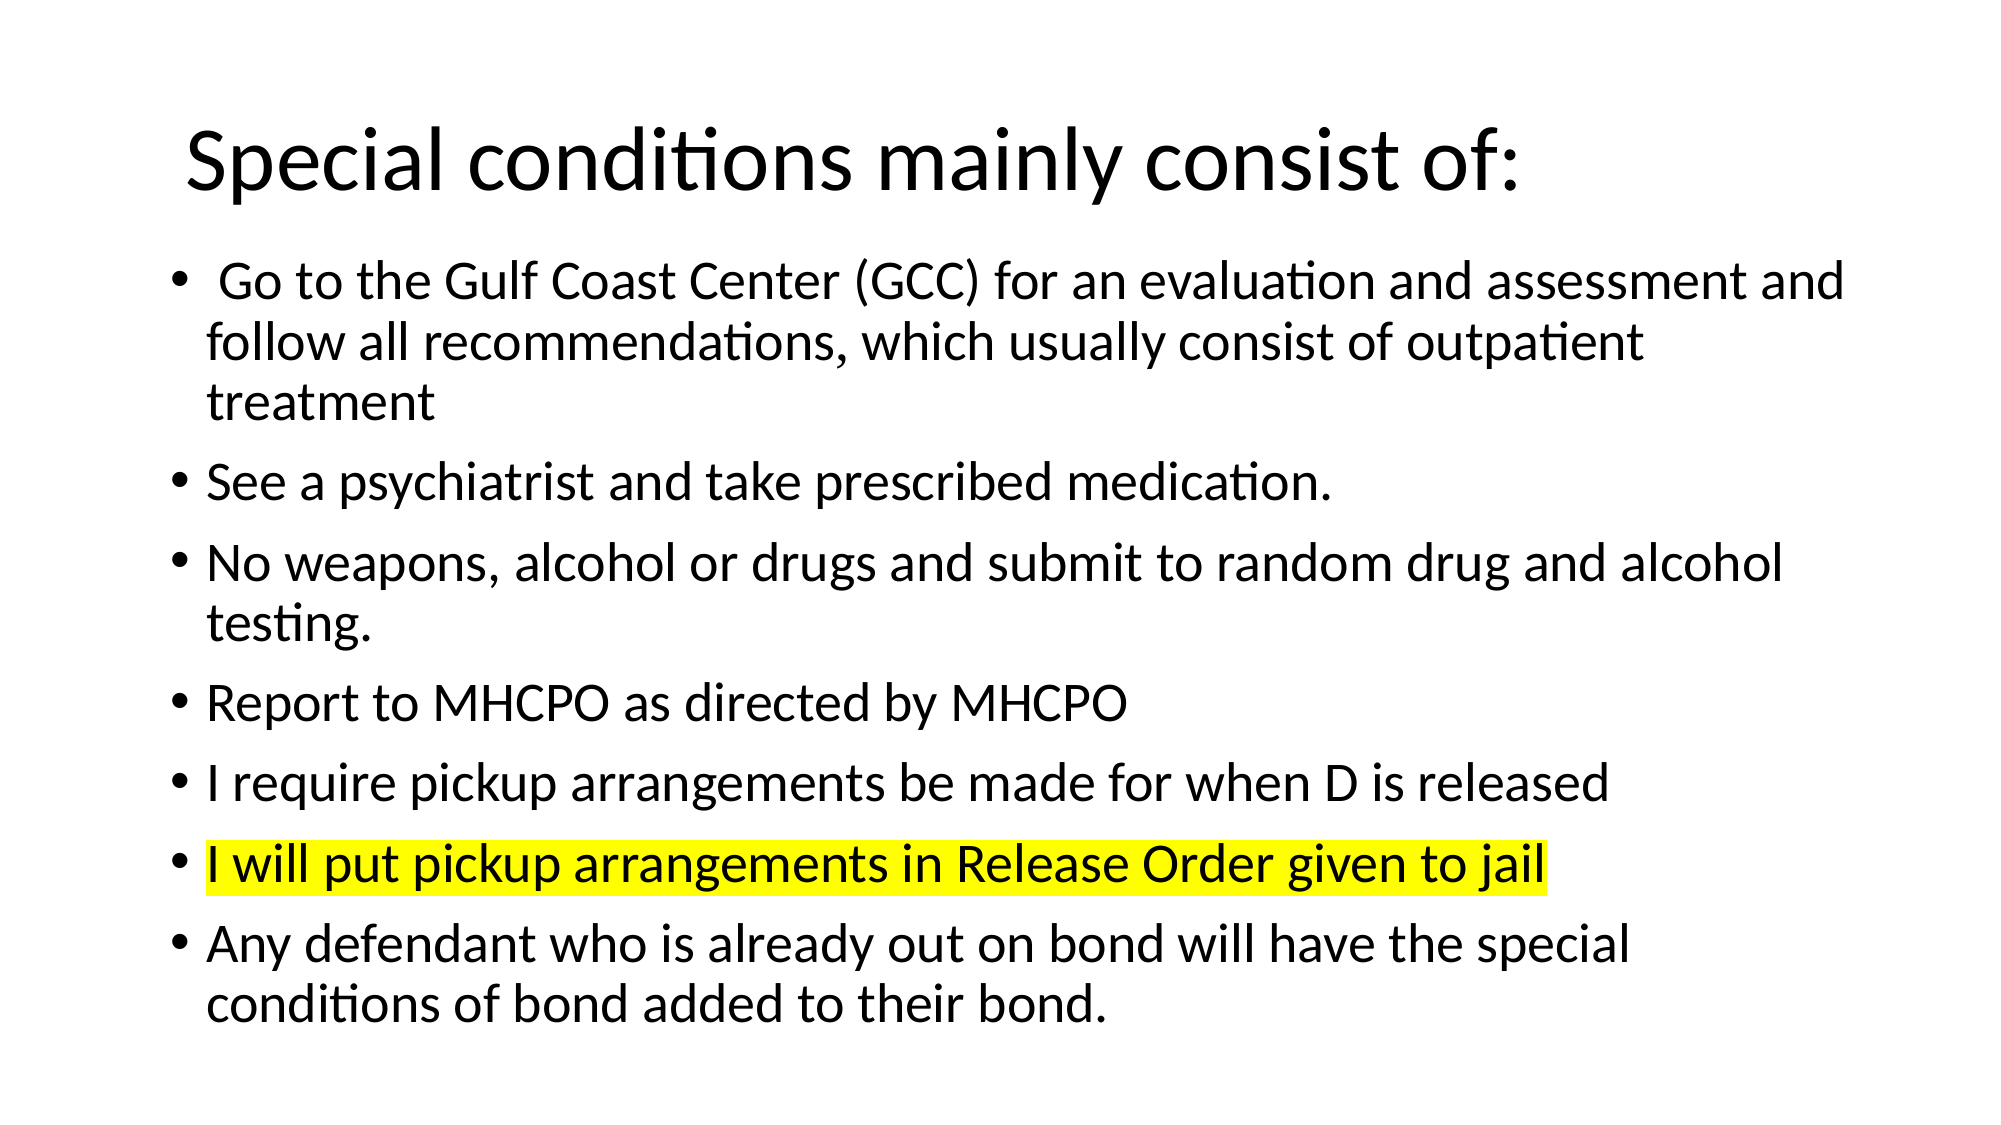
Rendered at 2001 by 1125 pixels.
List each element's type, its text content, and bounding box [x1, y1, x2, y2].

list Go to the Gulf Coast Center (GCC) for an evaluation and assessment and follow all recommendations, which usually consist of outpatient treatment See a psychiatrist and take prescribed medication. No weapons, alcohol or drugs and submit to random drug and alcohol testing. Report to MHCPO as directed by MHCPO I require pickup arrangements be made for when D is released I will put pickup arrangements in Release Order given to jail Any defendant who is already out on bond will have the special conditions of bond added to their bond. [155, 244, 1863, 1049]
title Special conditions mainly consist of: [170, 59, 1863, 244]
